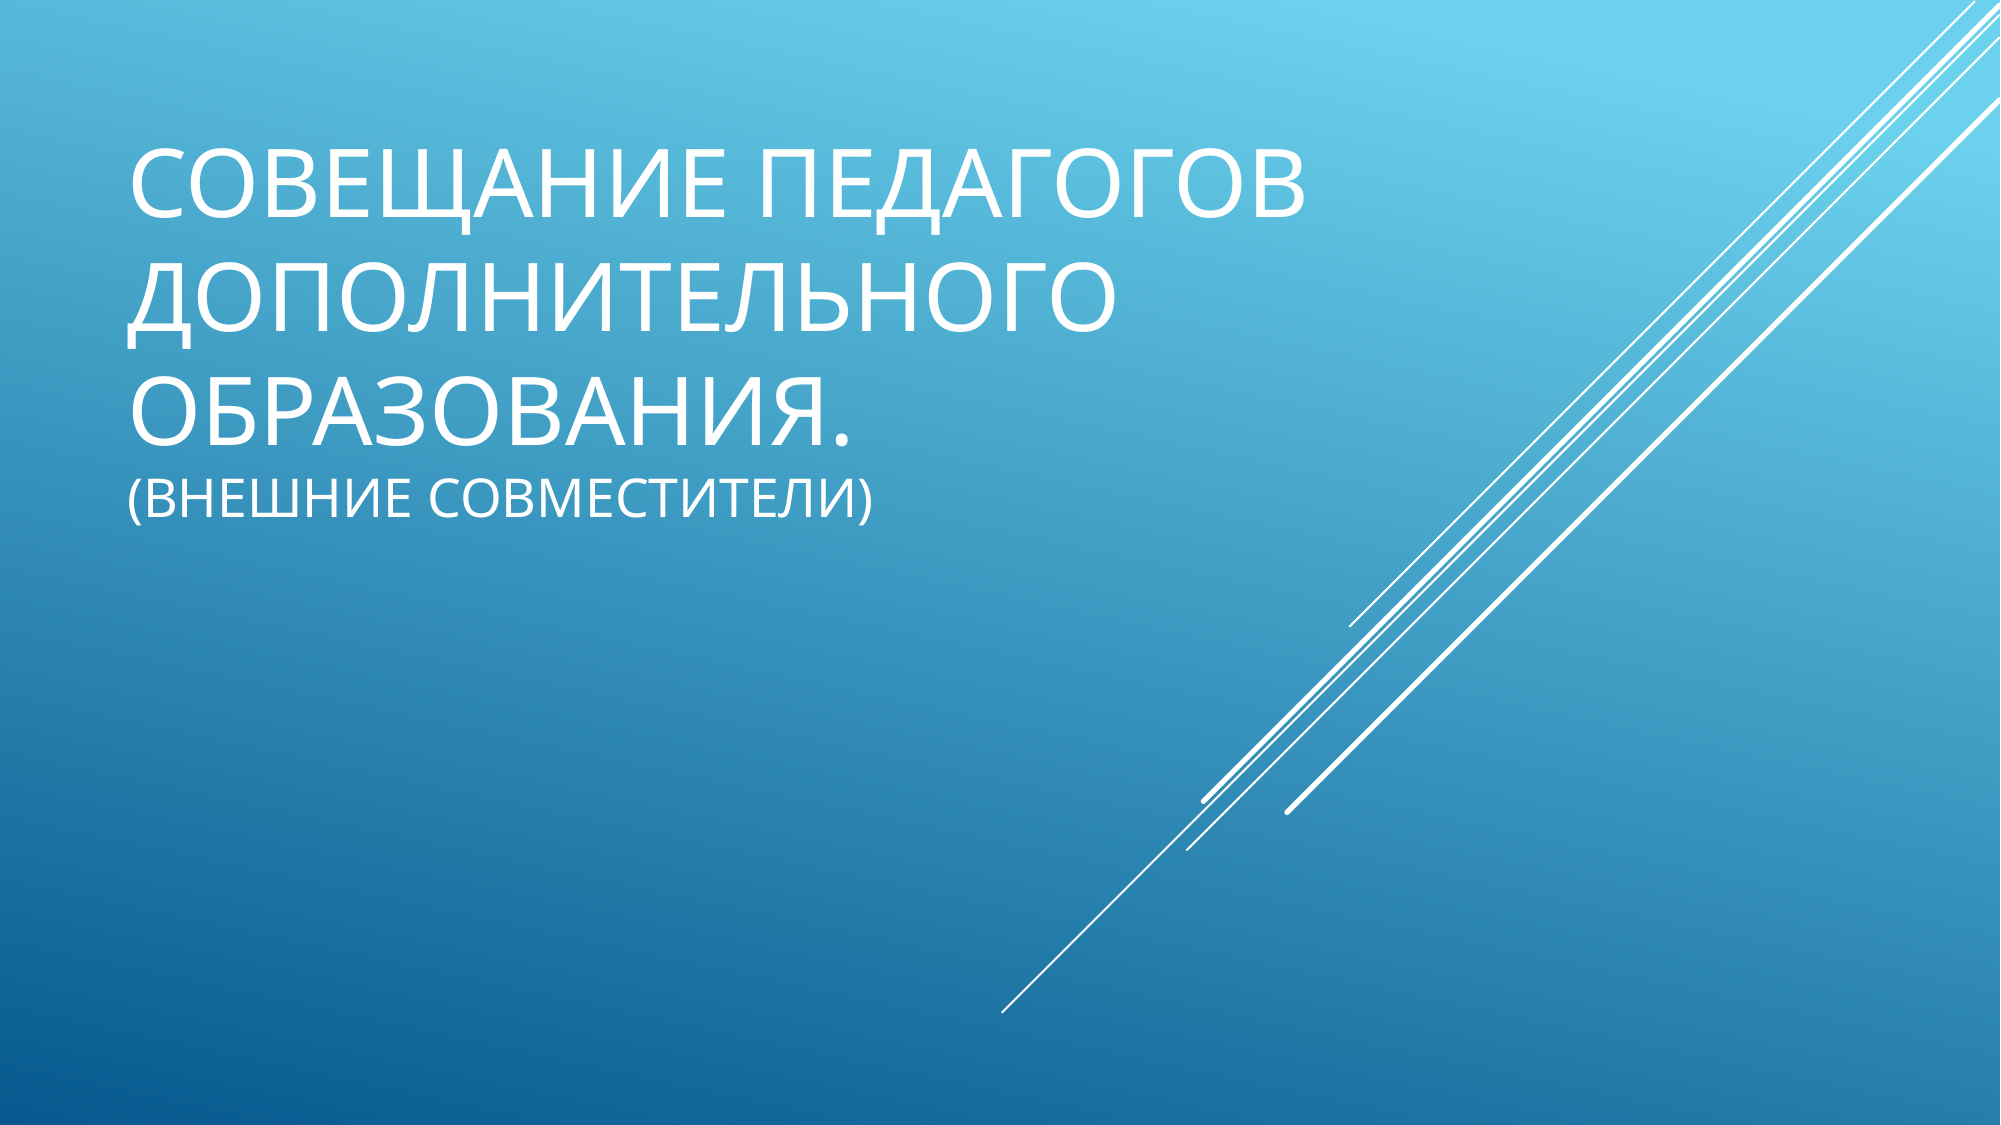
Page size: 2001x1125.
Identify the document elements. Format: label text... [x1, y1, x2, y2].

title Совещание педагогов дополнительного образования. (внешние совместители) [112, 112, 1425, 600]
